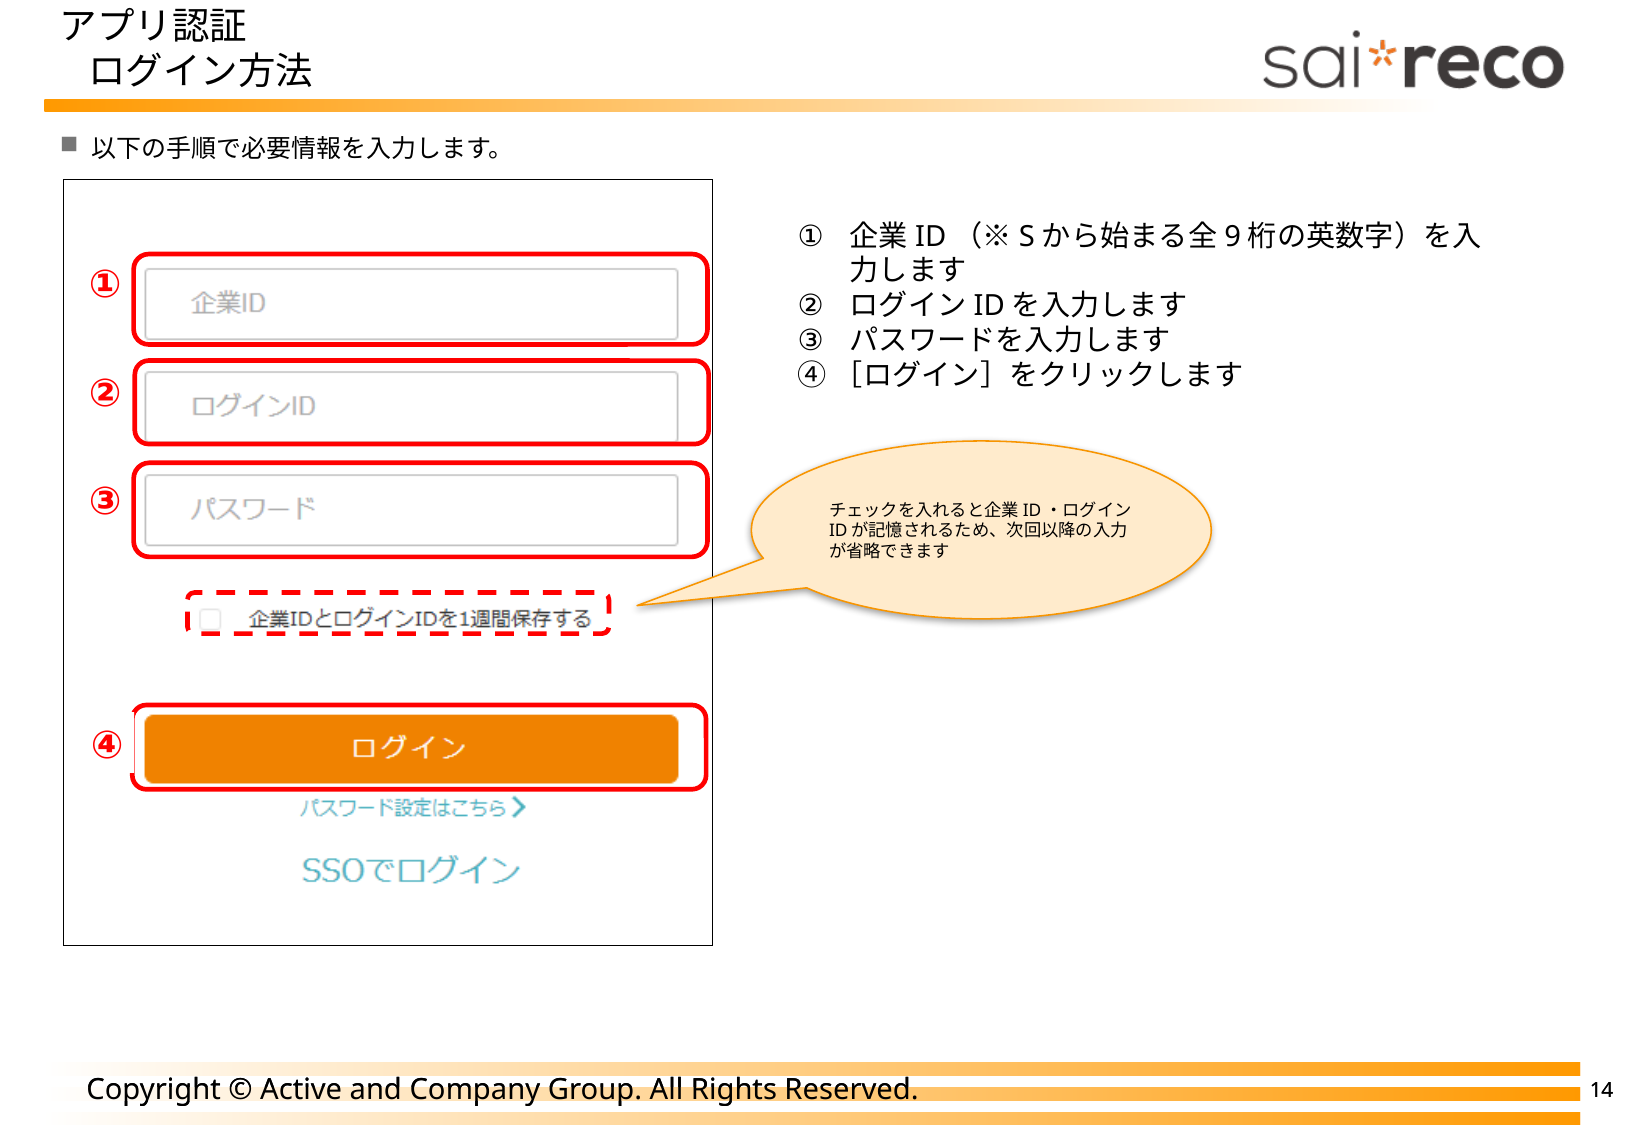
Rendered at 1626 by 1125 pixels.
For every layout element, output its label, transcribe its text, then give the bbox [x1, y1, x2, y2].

list 以下の手順で必要情報を入力します。 [44, 125, 1581, 1050]
picture [62, 179, 714, 946]
title アプリ認証 ログイン方法 [44, 20, 1167, 100]
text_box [73, 251, 709, 790]
text_box チェックを入れると企業ID・ログインIDが記憶されるため、次回以降の入力が省略できます [718, 440, 1213, 620]
text_box 企業ID（※Sから始まる全9桁の英数字）を入力します ログインIDを入力します パスワードを入力します ④［ログイン］をクリックします [782, 209, 1522, 434]
picture [1257, 26, 1569, 94]
